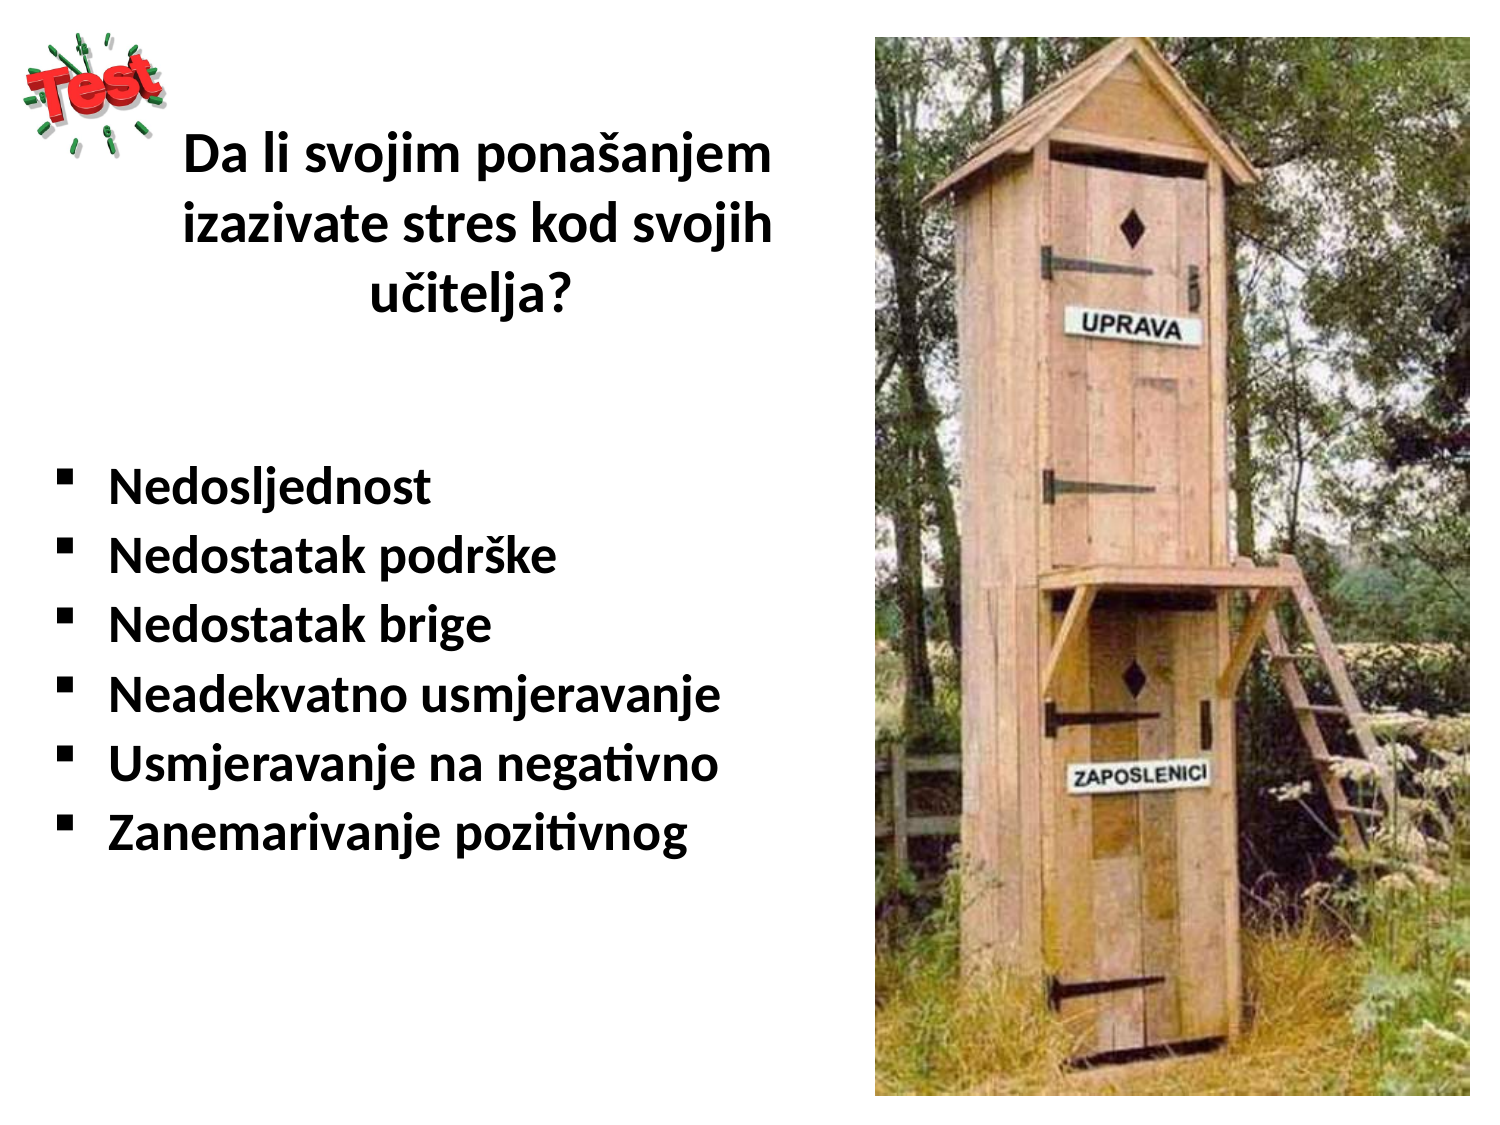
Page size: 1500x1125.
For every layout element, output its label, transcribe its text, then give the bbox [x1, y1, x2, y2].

list Nedosljednost Nedostatak podrške Nedostatak brige Neadekvatno usmjeravanje Usmjeravanje na negativno Zanemarivanje pozitivnog [37, 450, 836, 1125]
picture [874, 37, 1470, 1096]
title Da li svojim ponašanjem izazivate stres kod svojih učitelja? [159, 11, 798, 428]
picture [2, 3, 180, 172]
